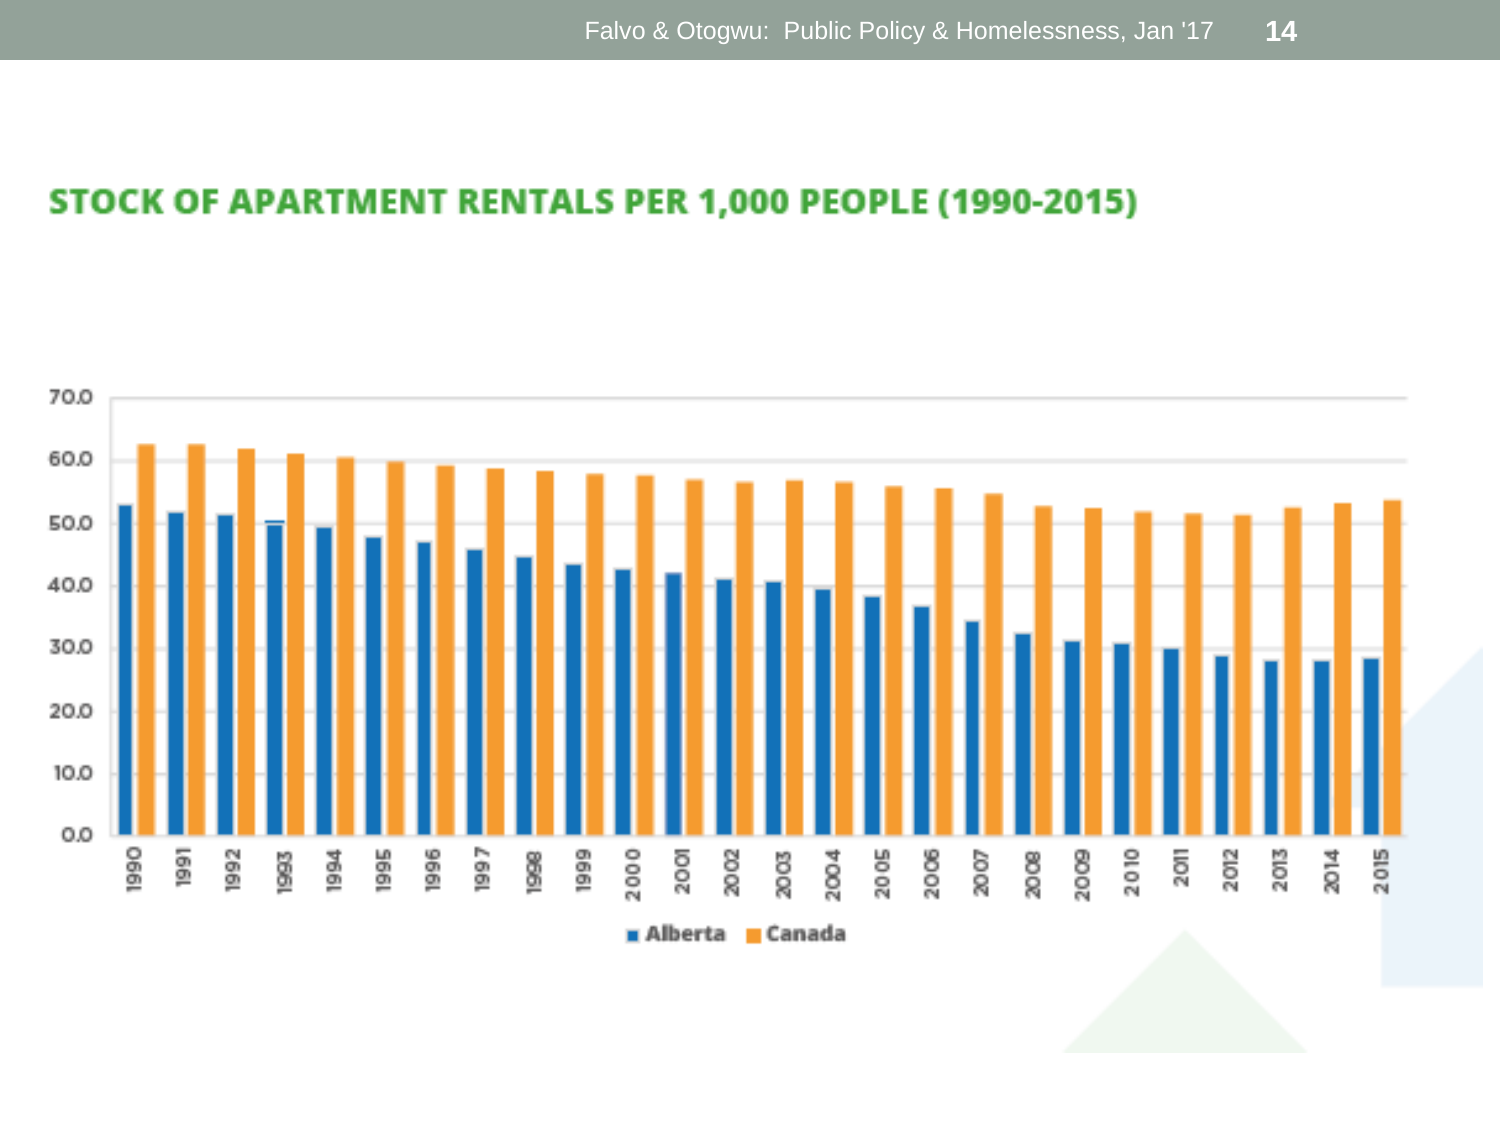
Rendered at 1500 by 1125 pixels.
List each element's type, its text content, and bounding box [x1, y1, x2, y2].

slide_number 14 [1250, 3, 1425, 57]
picture [26, 160, 1484, 1053]
footer Falvo & Otogwu: Public Policy & Homelessness, Jan '17 [562, 3, 1238, 57]
